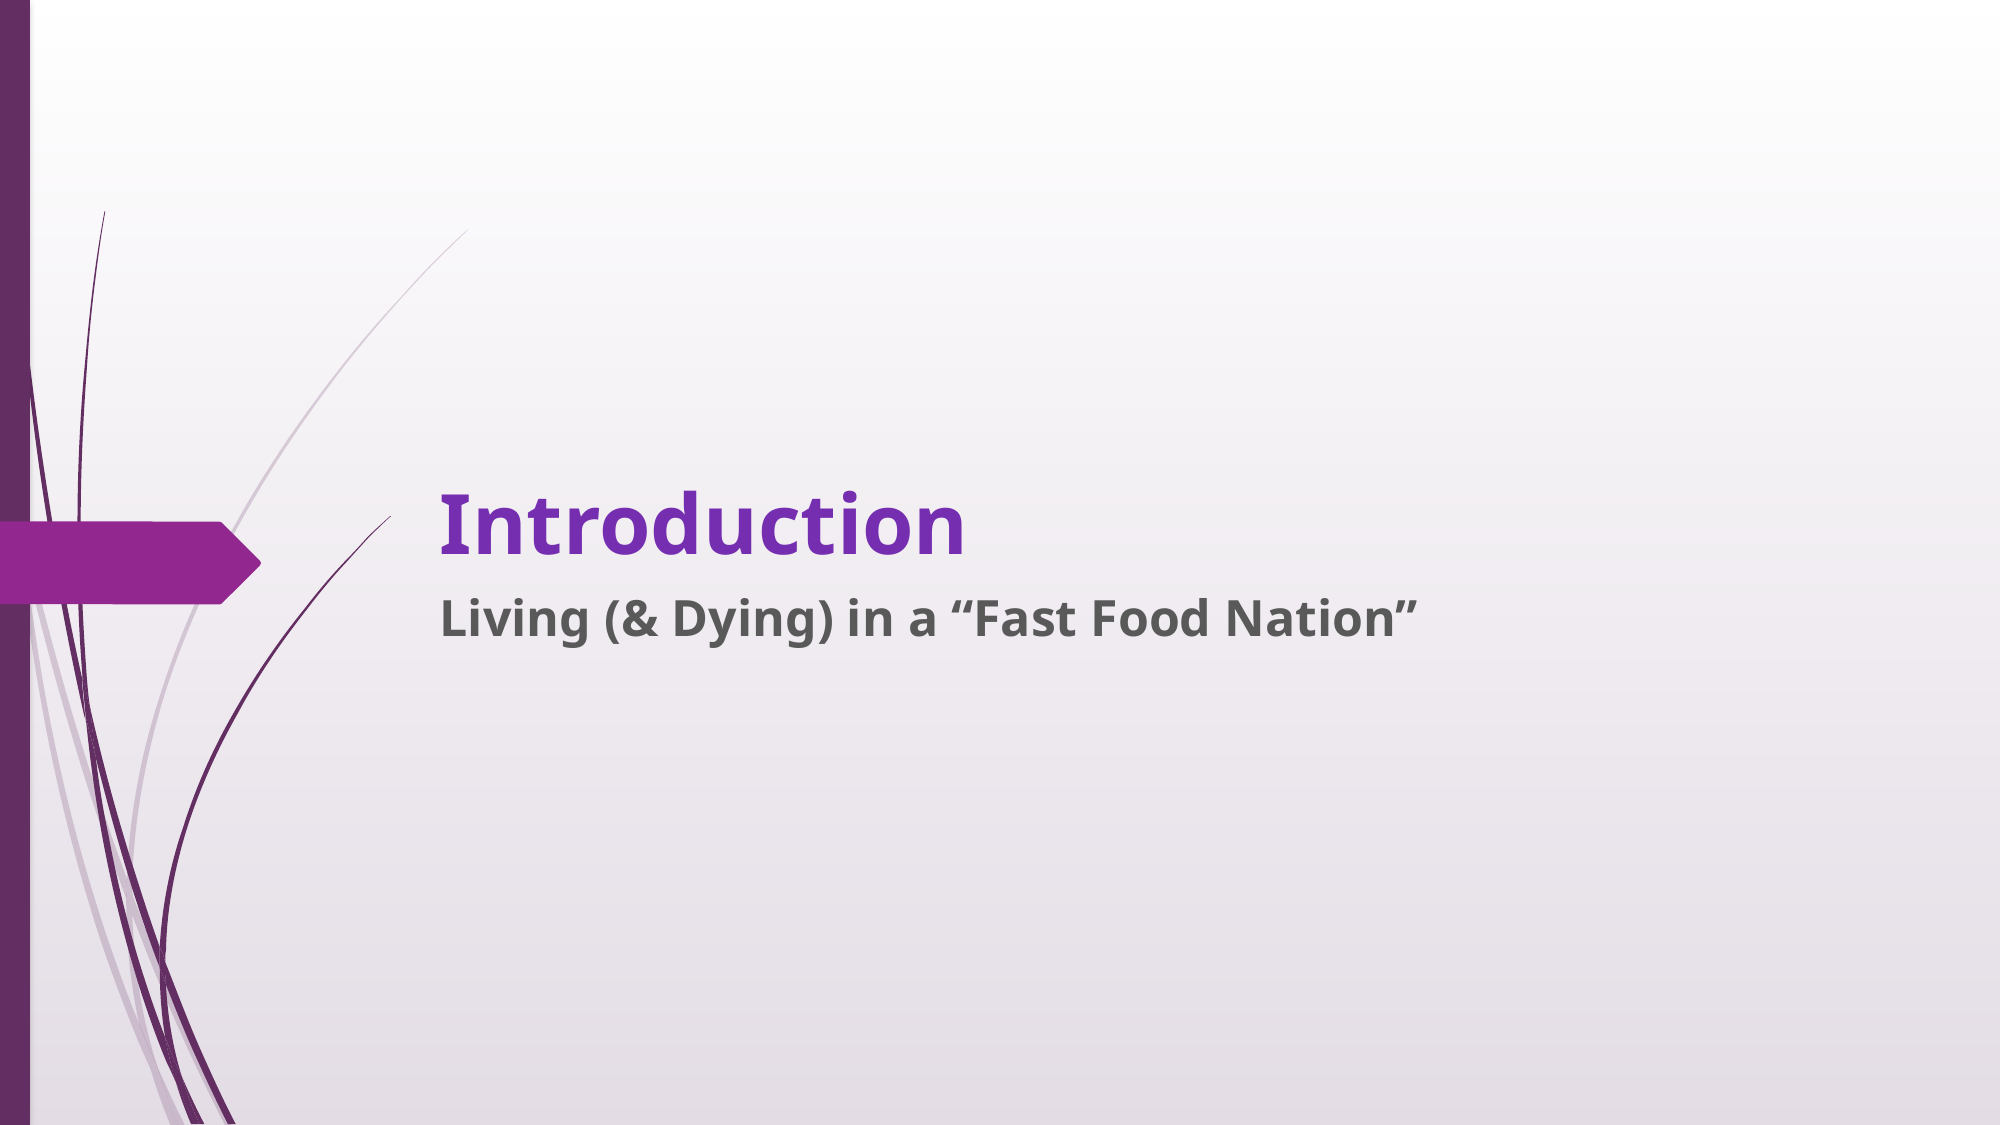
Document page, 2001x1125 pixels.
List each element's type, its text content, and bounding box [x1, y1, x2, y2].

list Living (& Dying) in a “Fast Food Nation” [424, 579, 1888, 721]
title Introduction [424, 337, 1888, 579]
